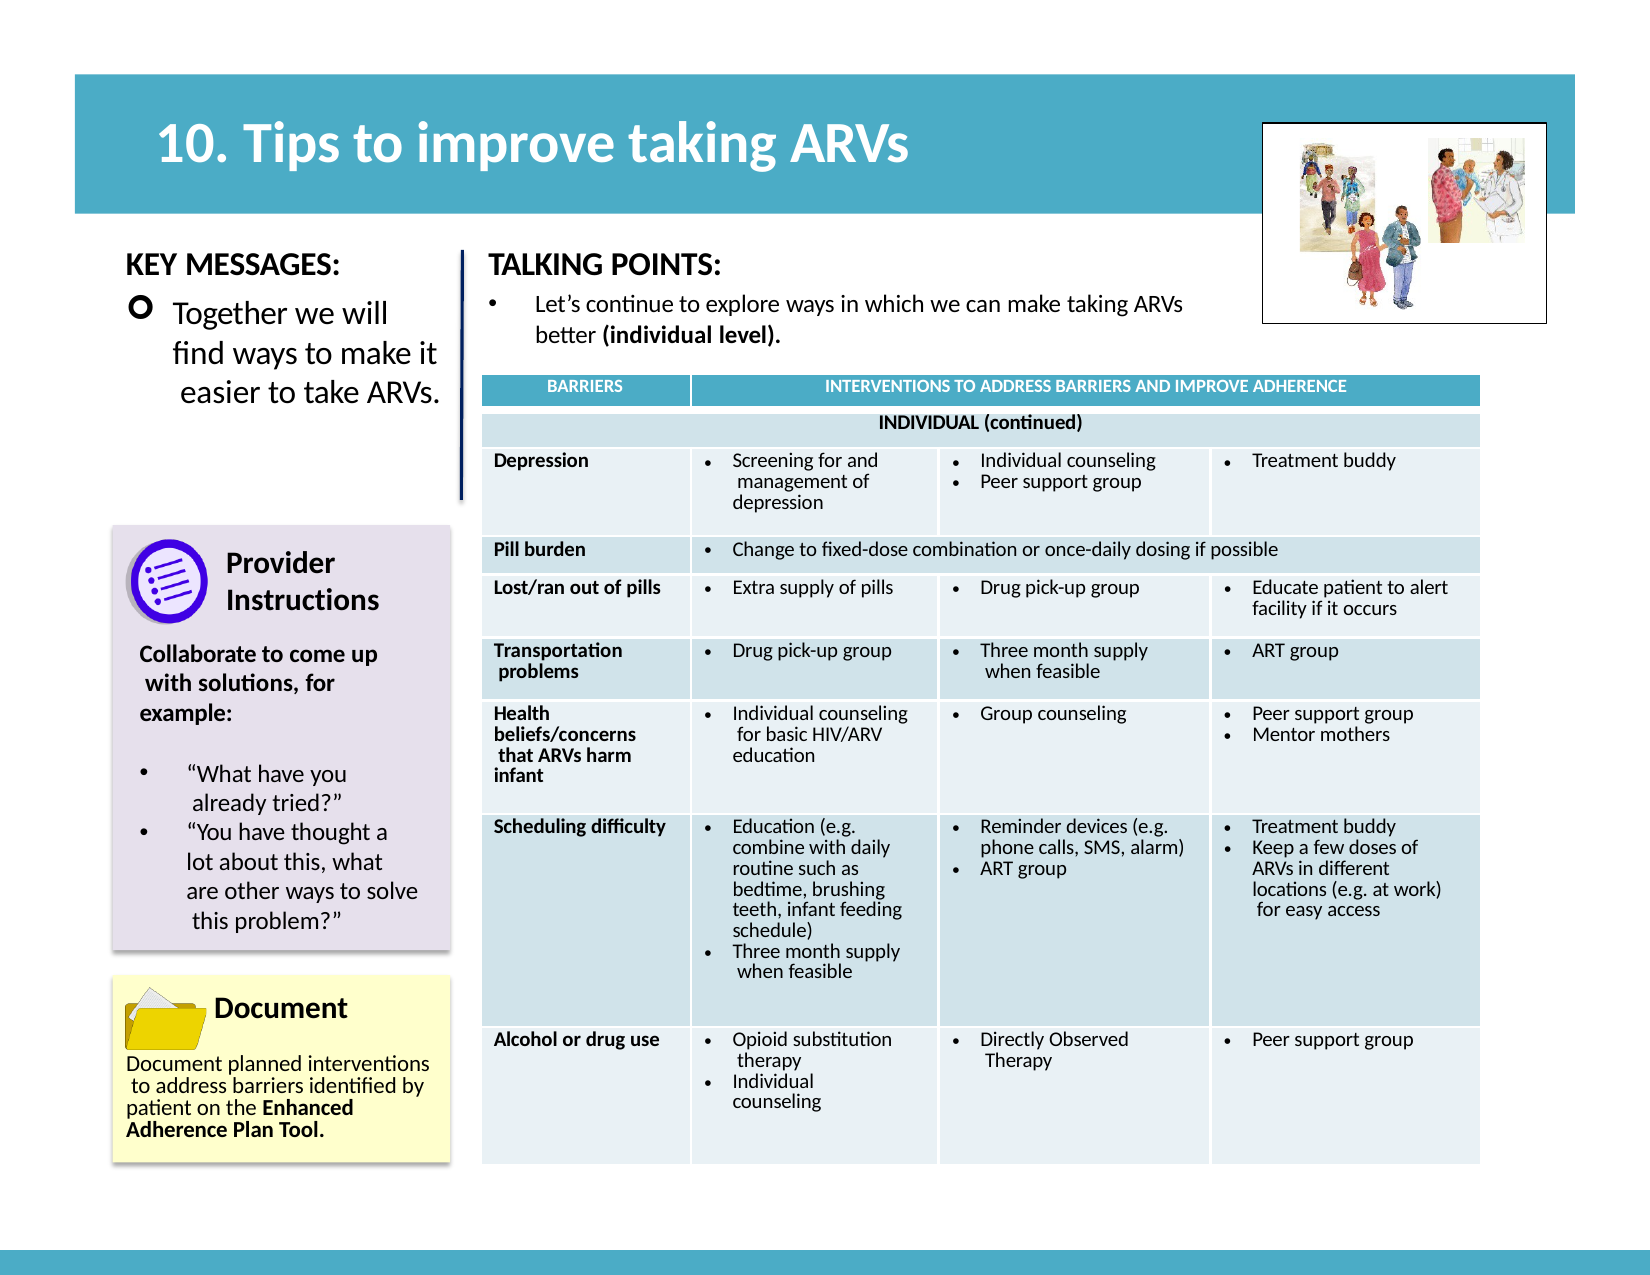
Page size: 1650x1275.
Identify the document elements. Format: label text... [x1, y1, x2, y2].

table_cell Alcohol or drug use [482, 1028, 690, 1164]
text_box Let’s continue to explore ways in which we can make taking ARVs better (individual level). [486, 285, 1197, 349]
text_box KEY MESSAGES: Together we will find ways to make it easier to take ARVs. [123, 232, 445, 411]
table_header BARRIERS [482, 375, 690, 406]
table_cell Change to fixed-dose combination or once-daily dosing if possible [692, 537, 1480, 573]
table_cell Educate patient to alert facility if it occurs [1212, 576, 1480, 636]
table_cell Directly Observed Therapy [940, 1028, 1209, 1164]
table_cell Depression [482, 449, 690, 535]
table_cell Drug pick-up group [692, 639, 937, 699]
table_cell Individual counseling for basic HIV/ARV education [692, 702, 937, 813]
table_cell Treatment buddy [1212, 449, 1480, 535]
table_cell Education (e.g. combine with daily routine such as bedtime, brushing teeth, infant feeding schedule) Three month supply when feasible [692, 815, 937, 1026]
table_header INTERVENTIONS TO ADDRESS BARRIERS AND IMPROVE ADHERENCE [692, 375, 1480, 406]
table_cell Group counseling [940, 702, 1209, 813]
table_cell Individual counseling Peer support group [940, 449, 1209, 535]
table_cell Pill burden [482, 537, 690, 573]
text_box TALKING POINTS: [486, 240, 729, 282]
table_cell Lost/ran out of pills [482, 576, 690, 636]
table_cell Extra supply of pills [692, 576, 937, 636]
table_cell Screening for and management of depression [692, 449, 937, 535]
table_cell Drug pick-up group [940, 576, 1209, 636]
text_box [105, 521, 458, 961]
table_cell Transportation problems [482, 639, 690, 699]
table_cell ART group [1212, 639, 1480, 699]
table_cell Opioid substitution therapy Individual counseling [692, 1028, 937, 1164]
table_cell Health beliefs/concerns that ARVs harm infant [482, 702, 690, 813]
text_box [74, 74, 1575, 214]
text_box [0, 1250, 1650, 1275]
table_cell Three month supply when feasible [940, 639, 1209, 699]
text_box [1261, 121, 1548, 325]
table_cell Treatment buddy Keep a few doses of ARVs in different locations (e.g. at work) for easy access [1212, 815, 1480, 1026]
table_cell Reminder devices (e.g. phone calls, SMS, alarm) ART group [940, 815, 1209, 1026]
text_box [452, 246, 472, 512]
table_cell Peer support group Mentor mothers [1212, 702, 1480, 813]
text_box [105, 971, 458, 1174]
table_cell Peer support group [1212, 1028, 1480, 1164]
title 10. Tips to improve taking ARVs [153, 102, 922, 318]
table_cell Scheduling difficulty [482, 815, 690, 1026]
table_cell INDIVIDUAL (continued) [482, 414, 1480, 447]
